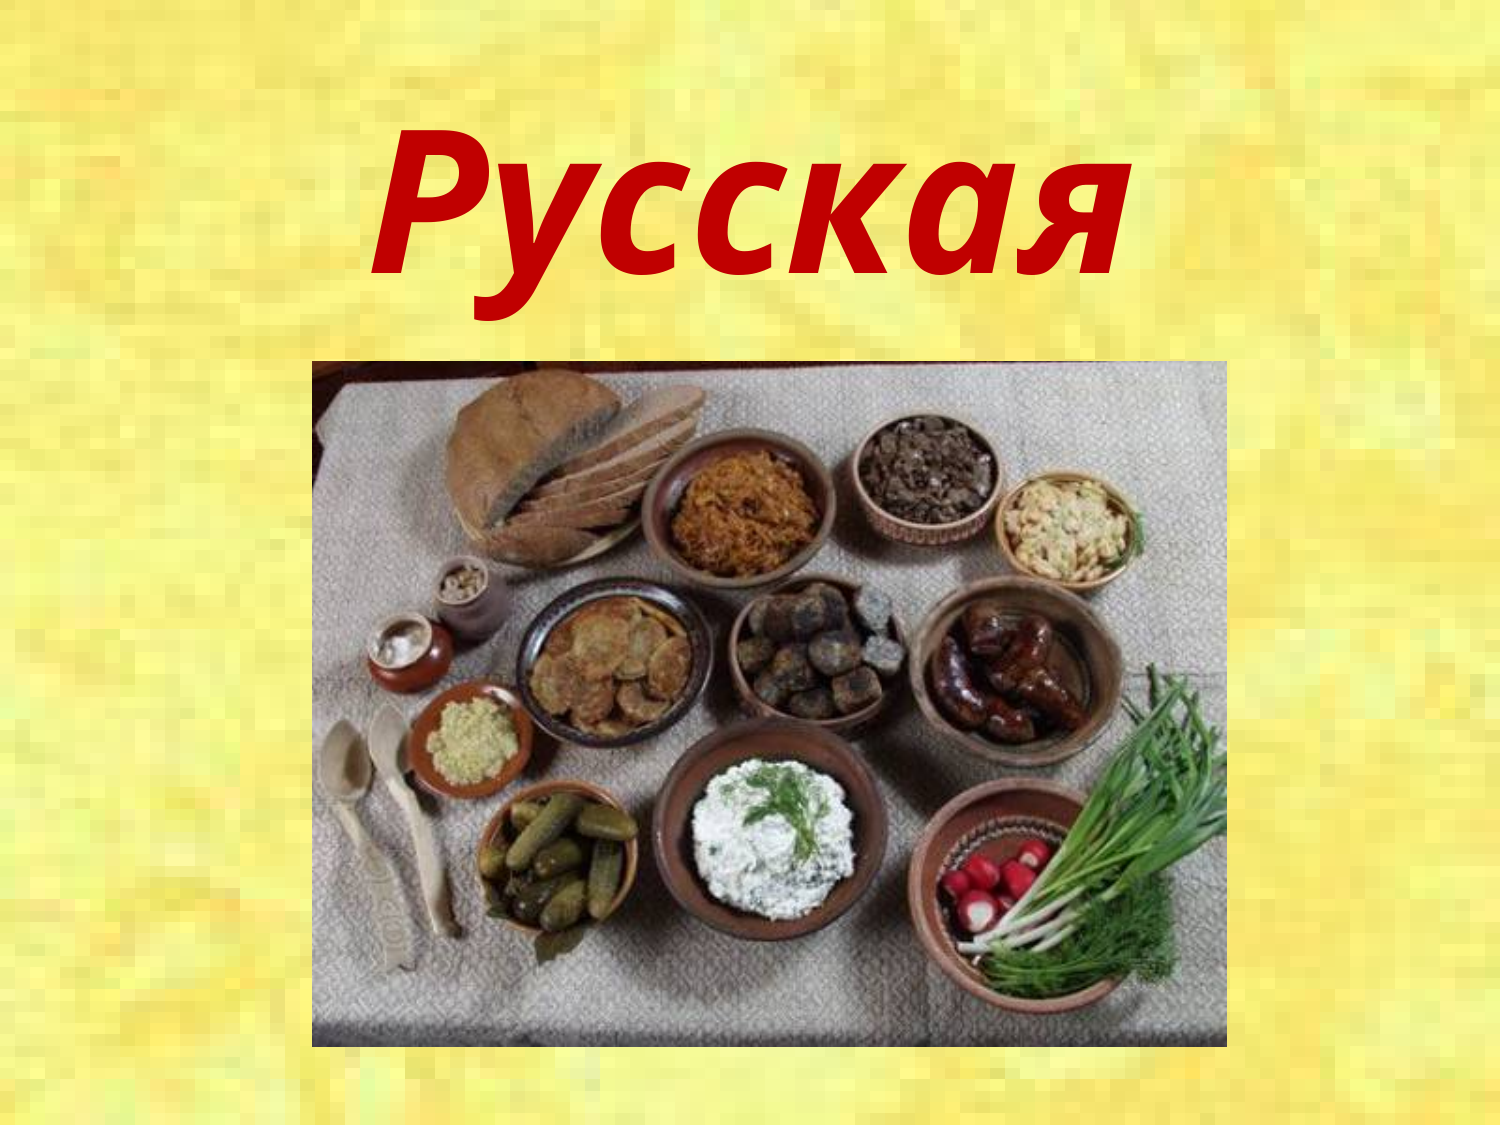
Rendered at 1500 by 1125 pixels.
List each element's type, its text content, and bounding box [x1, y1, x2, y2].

picture [0, 0, 1500, 1125]
list Русская трапеза [76, 66, 1427, 880]
